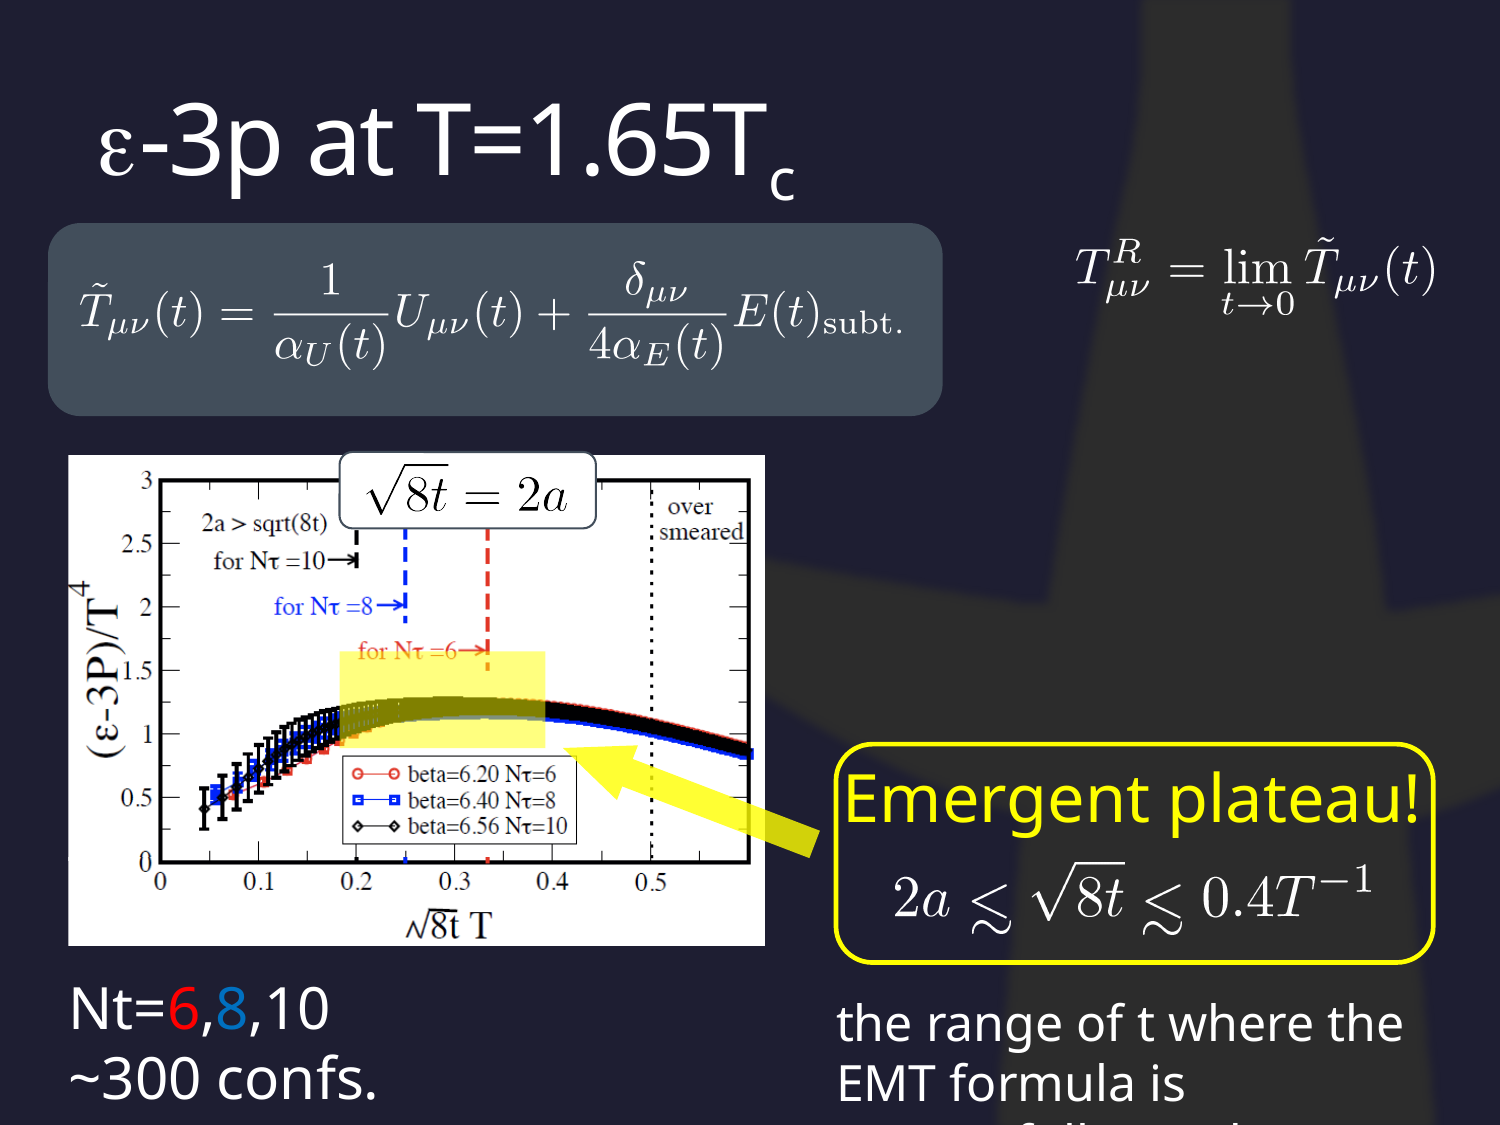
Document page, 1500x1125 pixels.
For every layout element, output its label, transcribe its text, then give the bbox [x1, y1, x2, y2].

picture [80, 260, 901, 370]
text_box [853, 743, 1416, 748]
text_box the range of t where the EMT formula is successfully used! [821, 984, 1484, 1125]
title e-3p at T=1.65Tc [80, 2, 1407, 275]
text_box Emergent plateau! [827, 748, 1455, 843]
picture [68, 857, 766, 946]
text_box Nt=6,8,10 ~300 confs. [53, 964, 395, 1119]
picture [895, 862, 1372, 935]
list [68, 455, 766, 857]
text_box [46, 222, 944, 418]
picture [1075, 237, 1434, 316]
text_box [834, 843, 1435, 964]
text_box [342, 450, 593, 455]
picture [366, 463, 567, 515]
text_box [766, 808, 821, 860]
